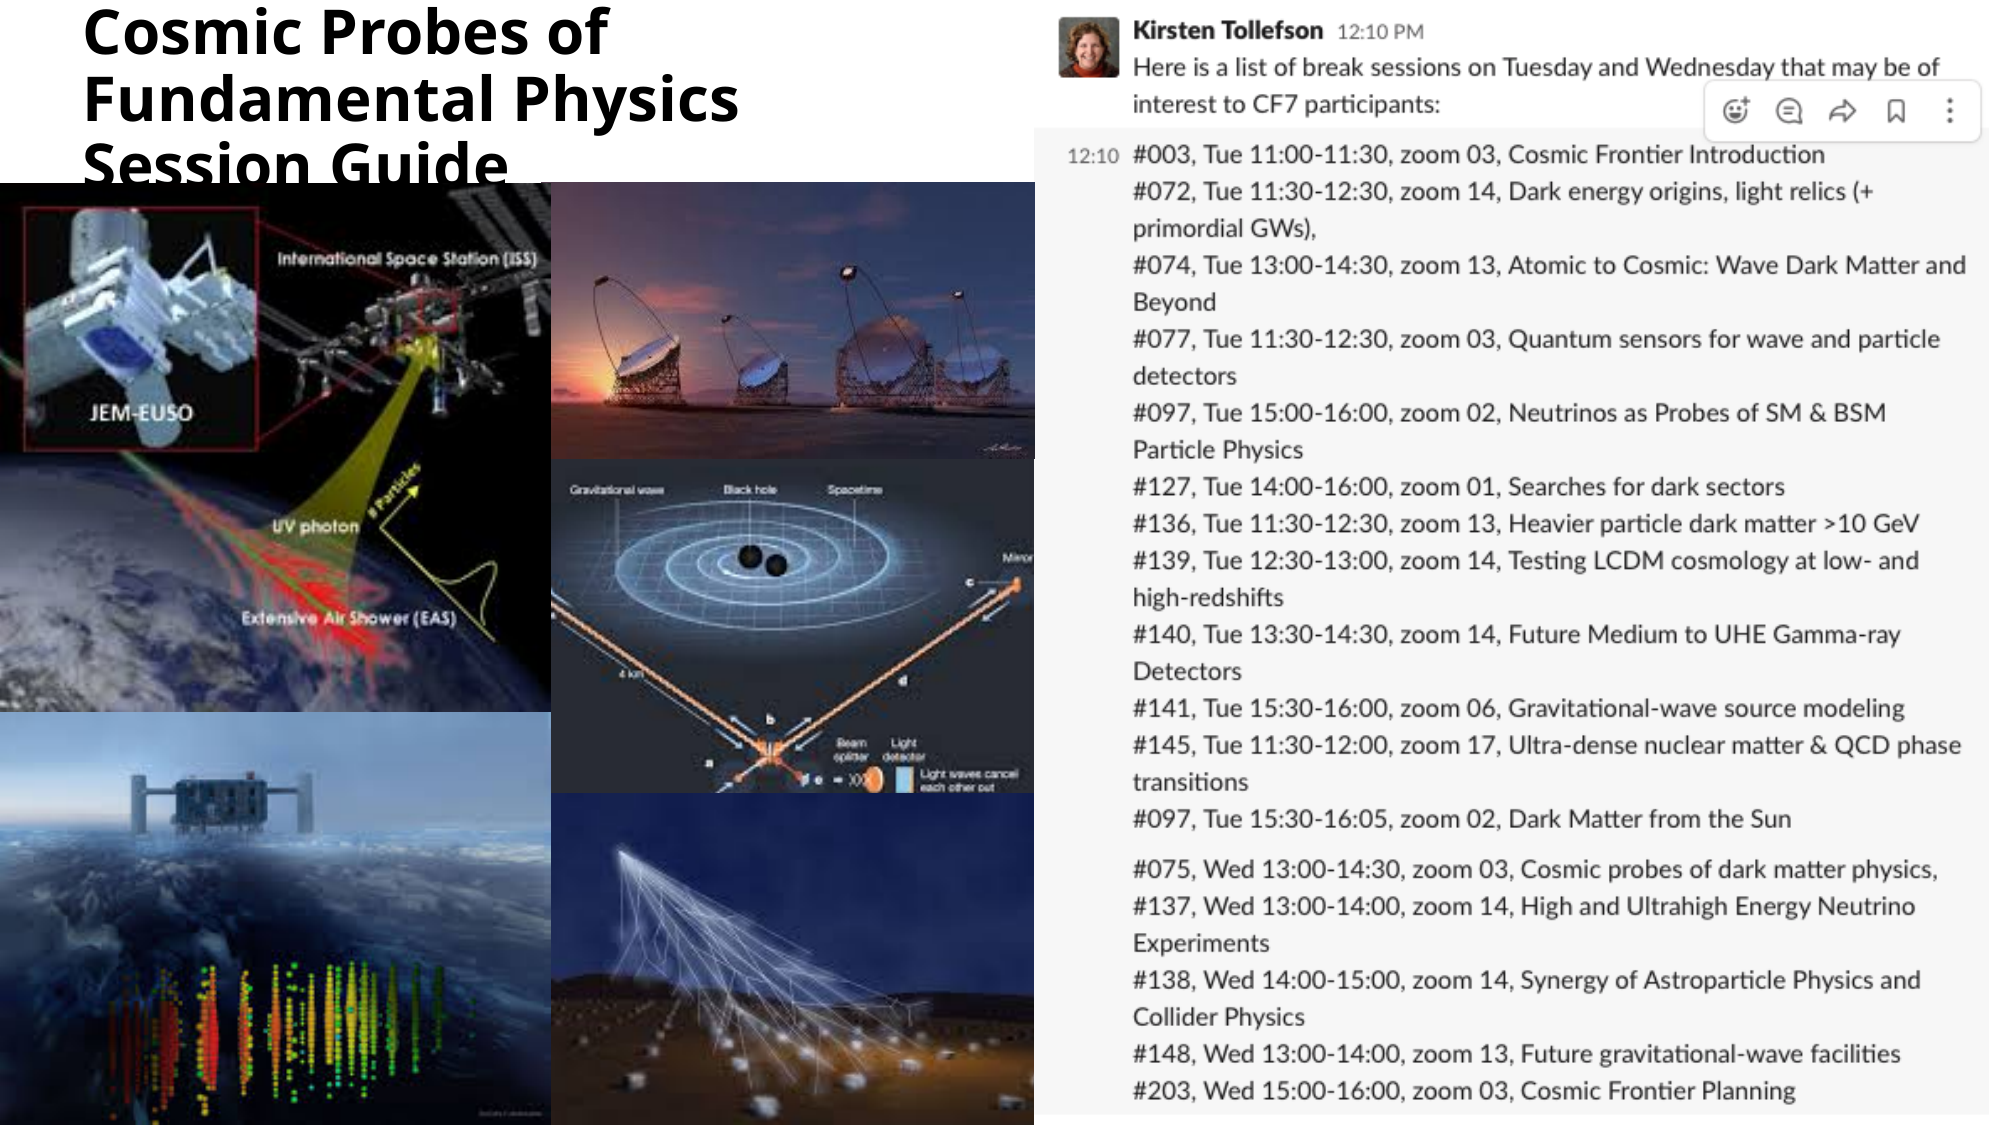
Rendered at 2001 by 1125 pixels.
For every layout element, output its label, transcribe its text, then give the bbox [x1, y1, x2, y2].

picture [0, 0, 1989, 1125]
title Cosmic Probes of Fundamental Physics Session Guide [67, 0, 1000, 182]
